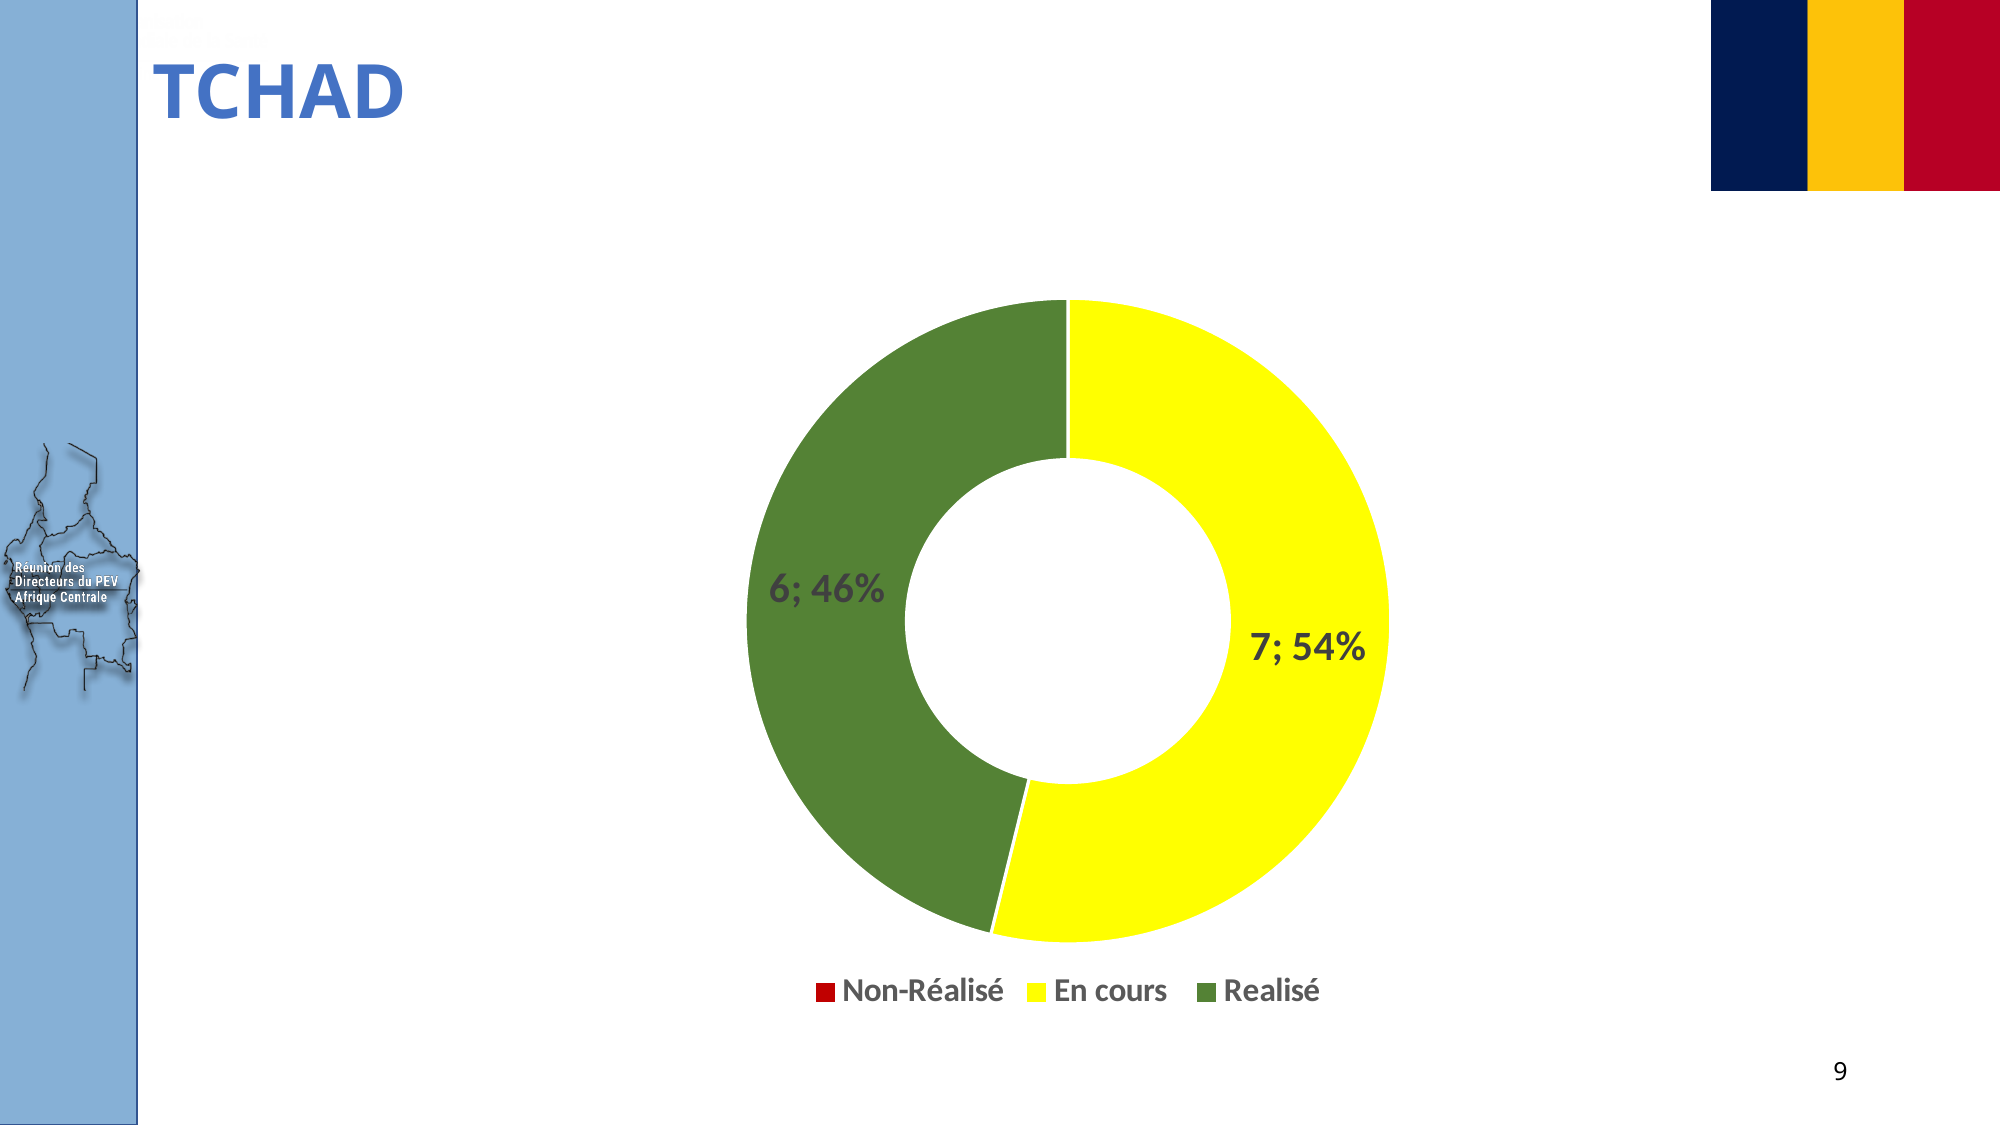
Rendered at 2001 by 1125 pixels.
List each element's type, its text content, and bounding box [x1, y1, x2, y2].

slide_number 9 [1412, 1042, 1863, 1103]
chart [613, 283, 1523, 1016]
picture [1711, 0, 2000, 191]
title TCHAD [137, 0, 1711, 191]
picture [0, 443, 146, 691]
